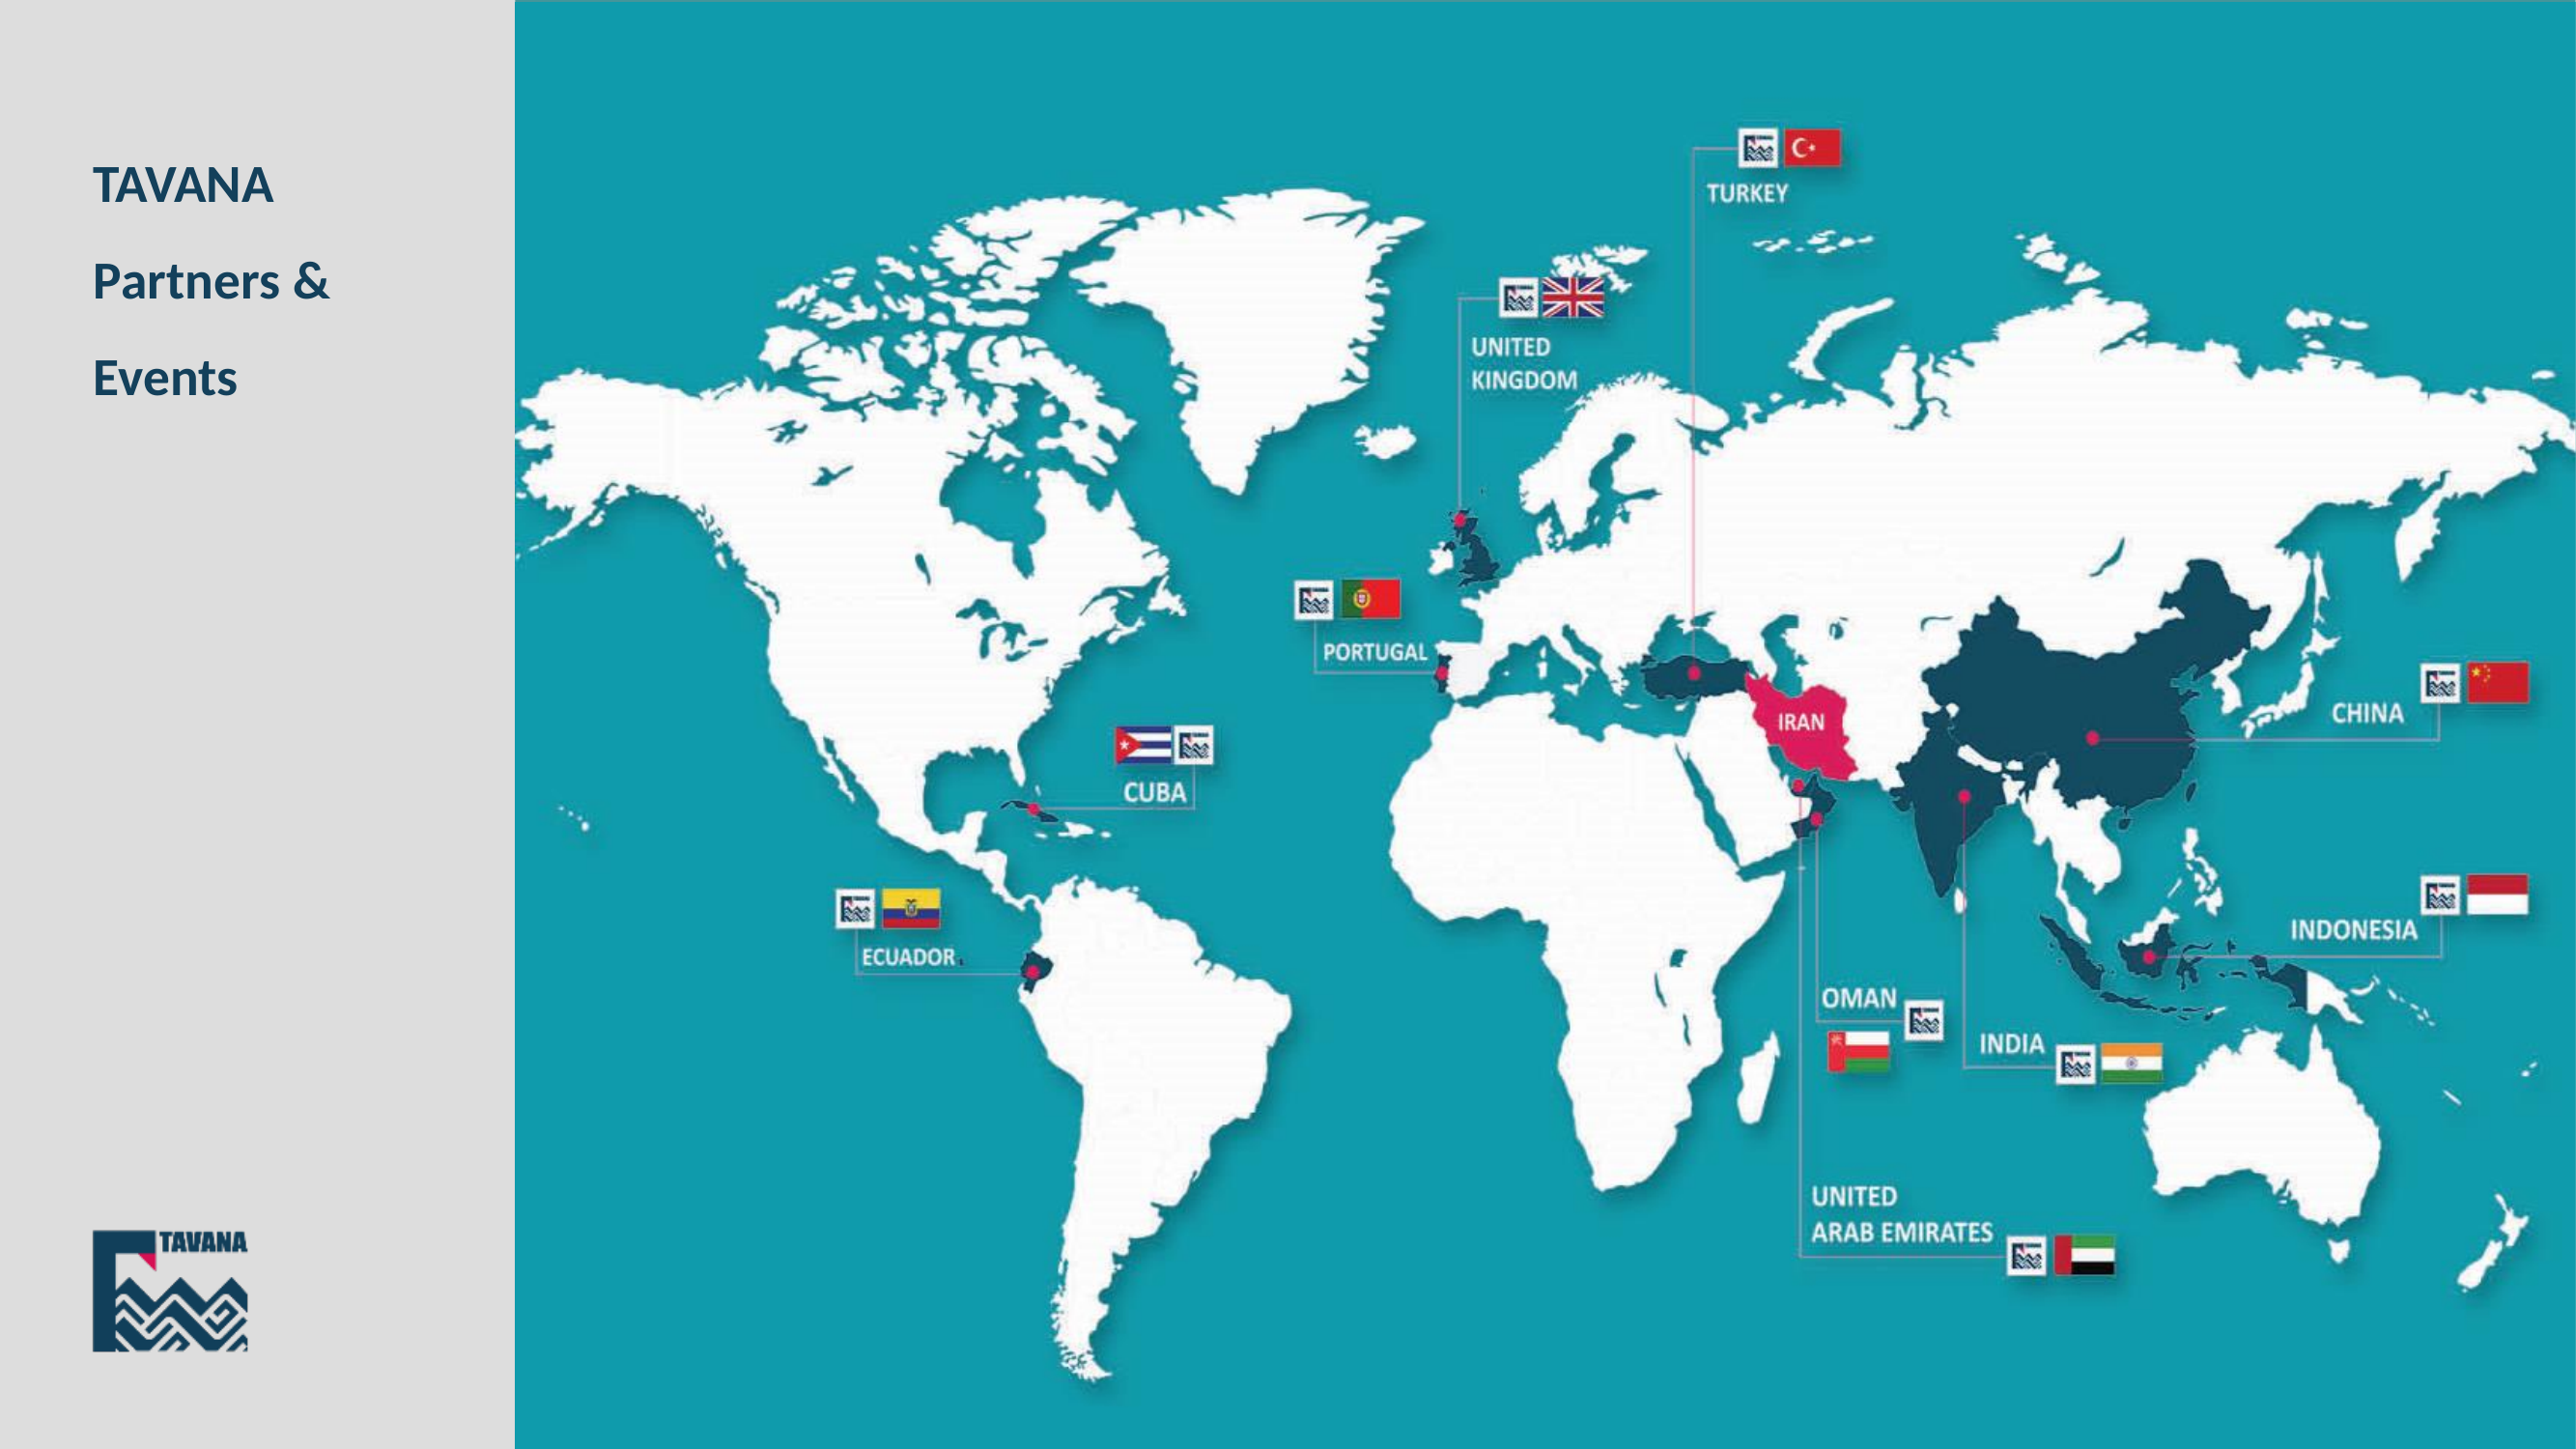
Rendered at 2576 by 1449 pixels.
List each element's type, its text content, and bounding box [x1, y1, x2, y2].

picture [515, 2, 2576, 1449]
text_box TAVANA Partners & Events [83, 109, 453, 413]
picture [84, 1223, 260, 1361]
